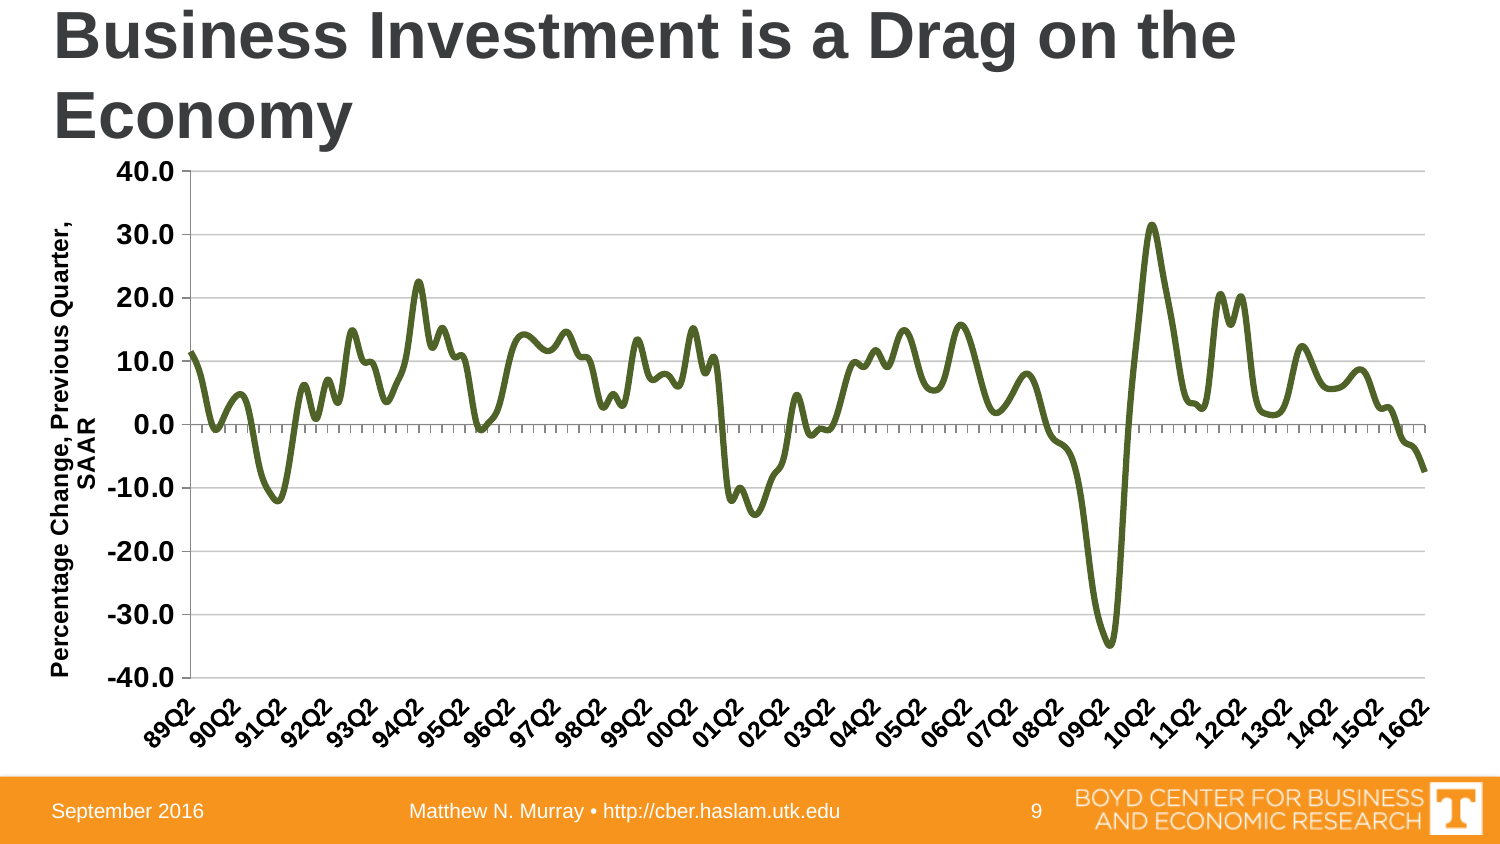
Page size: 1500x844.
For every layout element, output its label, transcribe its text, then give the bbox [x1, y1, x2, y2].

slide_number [36, 788, 265, 833]
title Business Investment is a Drag on the Economy [38, 5, 1461, 138]
picture [1076, 782, 1483, 835]
chart [38, 147, 1461, 754]
footer Matthew N. Murray • http://cber.haslam.utk.edu [265, 788, 985, 833]
slide_number 9 [989, 788, 1058, 833]
